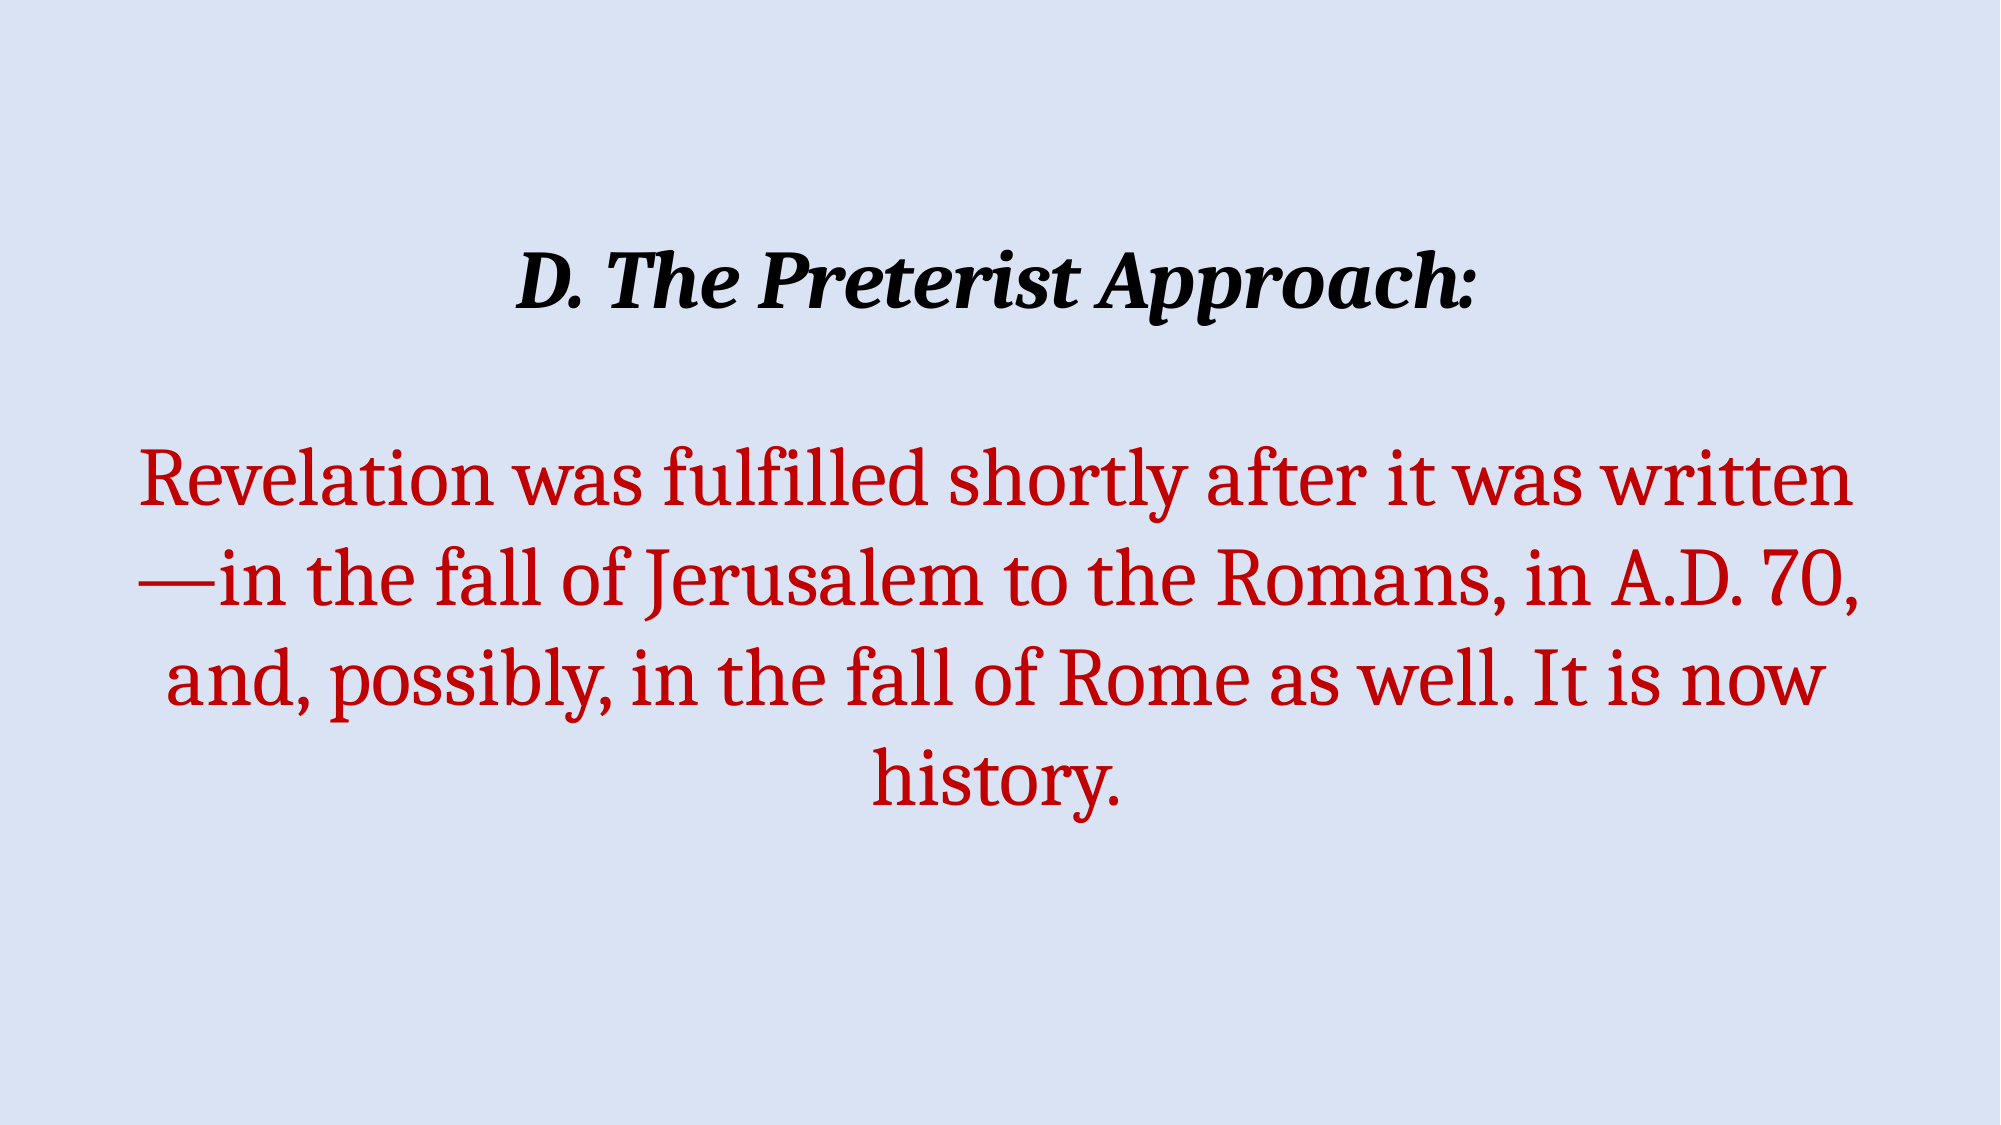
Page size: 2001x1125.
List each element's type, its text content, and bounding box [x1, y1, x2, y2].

subtitle D. The Preterist Approach: Revelation was fulfilled shortly after it was written—in the fall of Jerusalem to the Romans, in A.D. 70, and, possibly, in the fall of Rome as well. It is now history. [110, 98, 1885, 1053]
